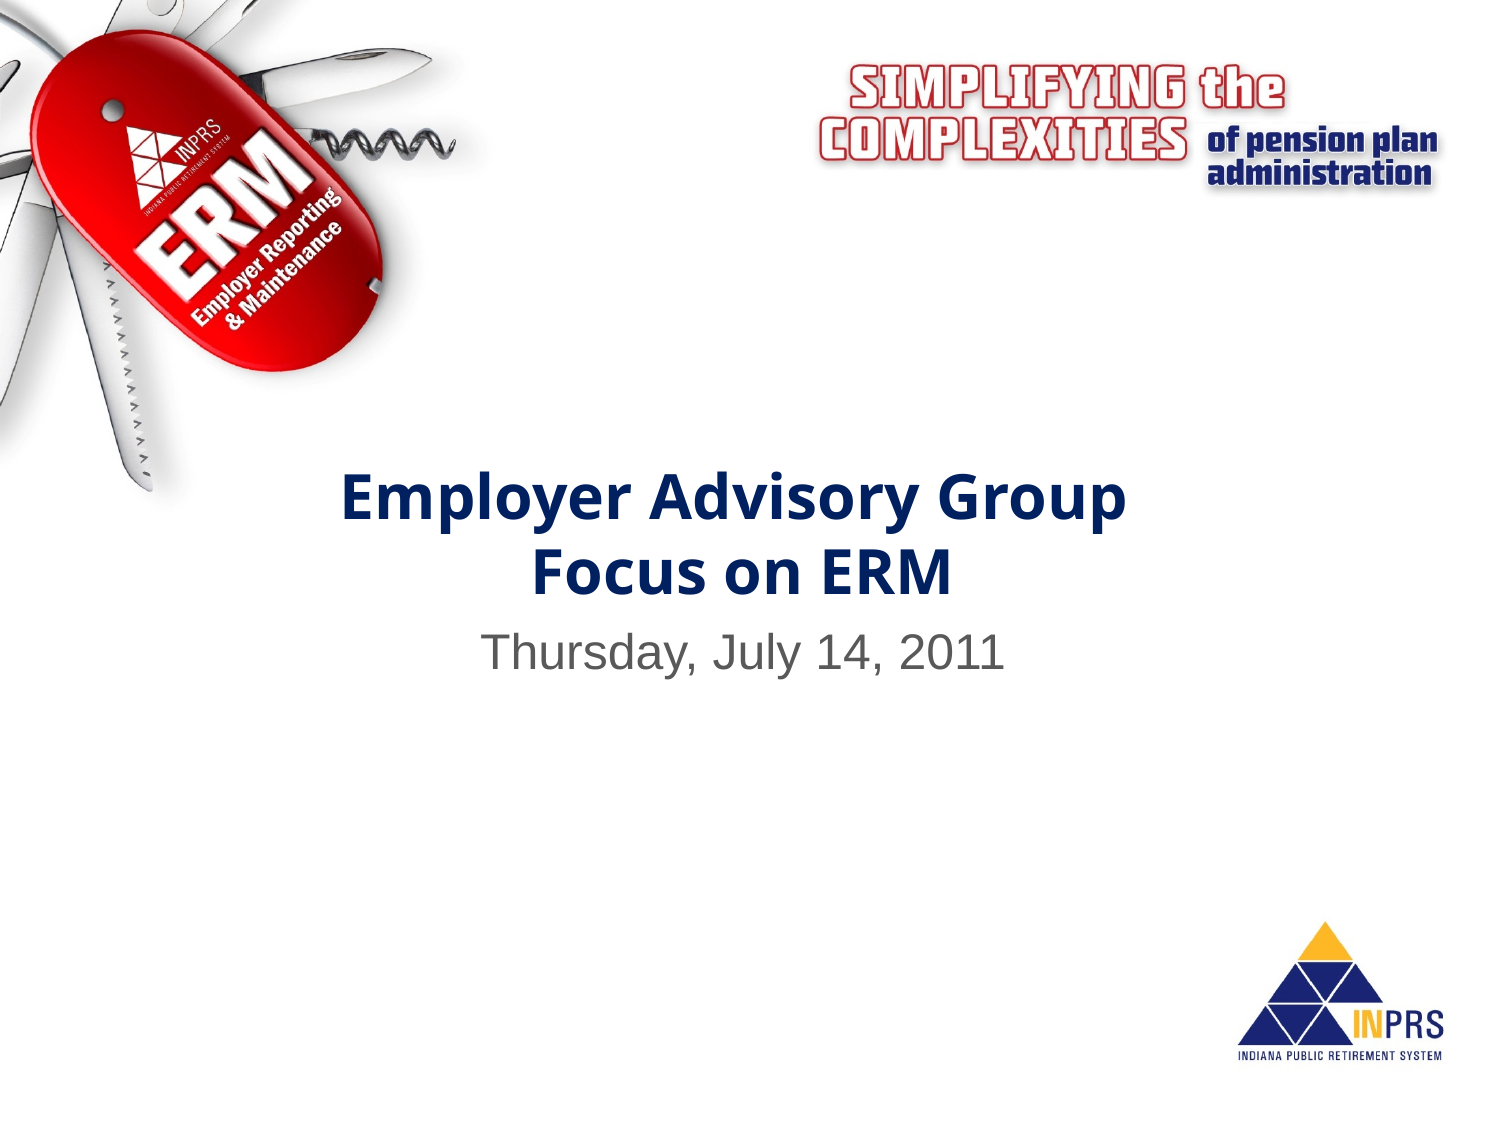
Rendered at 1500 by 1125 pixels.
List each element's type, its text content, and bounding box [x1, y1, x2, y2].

text_box Thursday, July 14, 2011 [465, 611, 1022, 687]
title Employer Advisory Group Focus on ERM [112, 411, 1388, 654]
picture [0, 0, 1500, 1125]
